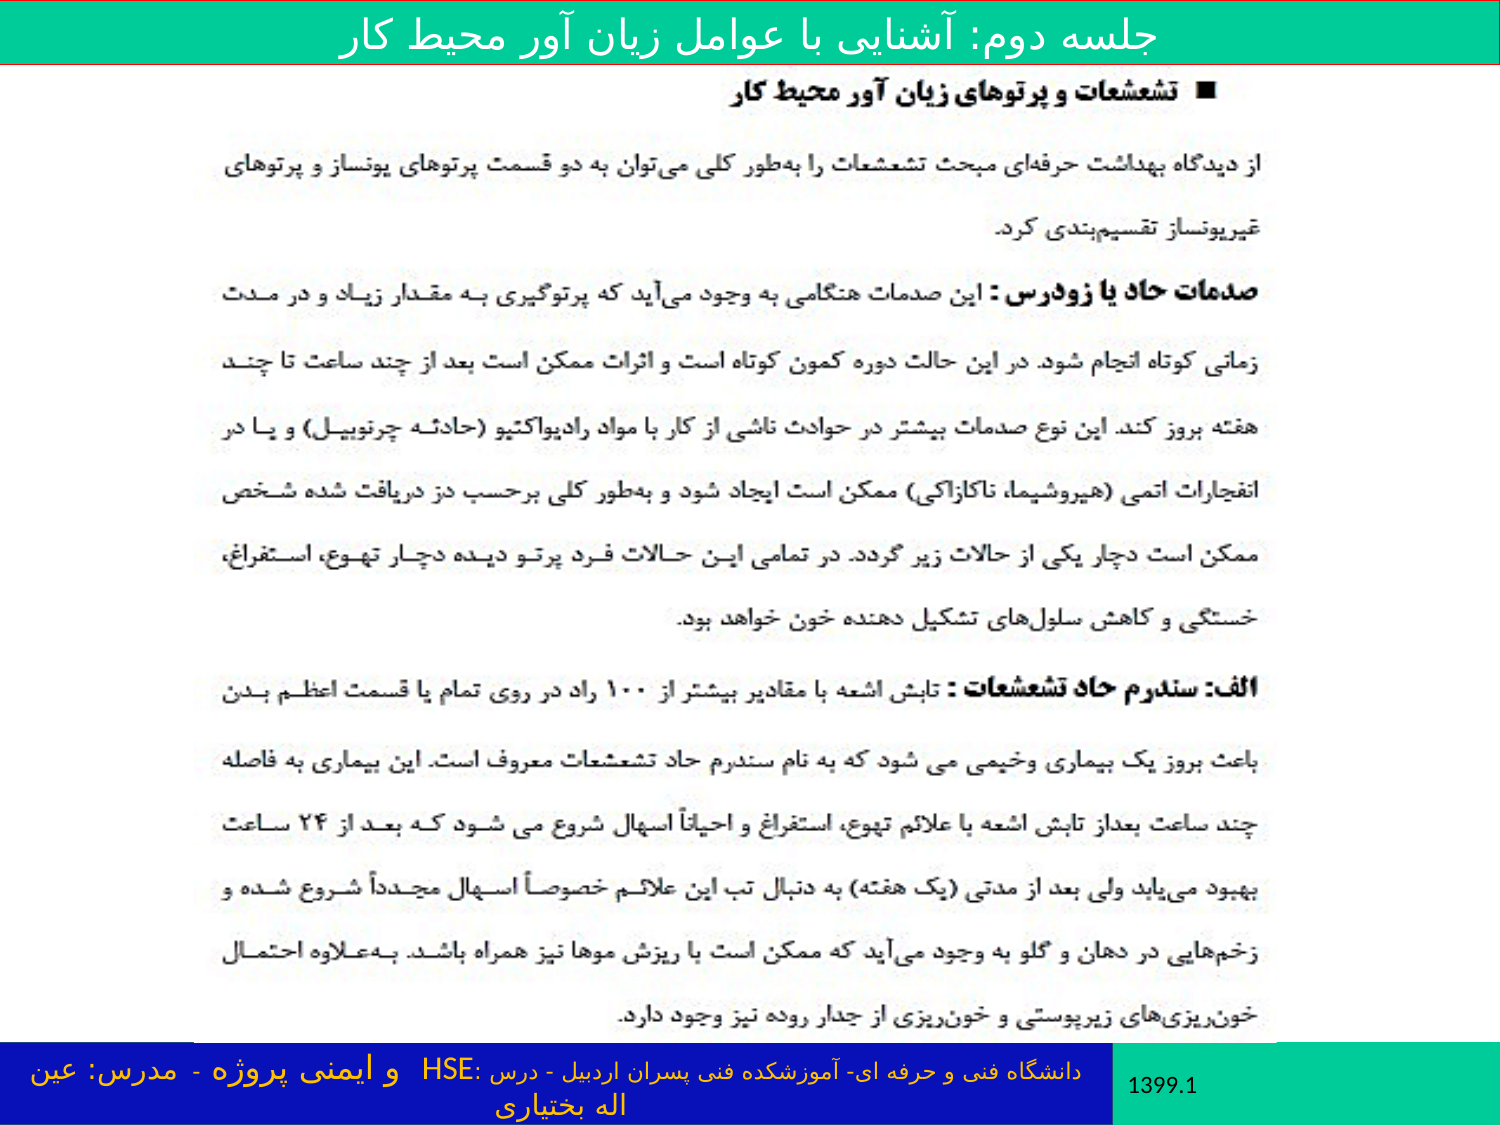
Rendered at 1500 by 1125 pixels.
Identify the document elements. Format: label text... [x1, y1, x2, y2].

text_box دانشگاه فنی و حرفه ای- آموزشکده فنی پسران اردبیل - درس :HSE و ایمنی پروژه - مدرس: عین اله بختیاری [0, 1042, 1113, 1125]
text_box جلسه دوم: آشنایی با عوامل زیان آور محیط کار [0, 0, 1500, 65]
text_box 1399.1 [1113, 1042, 1500, 1125]
picture [193, 65, 1277, 1043]
